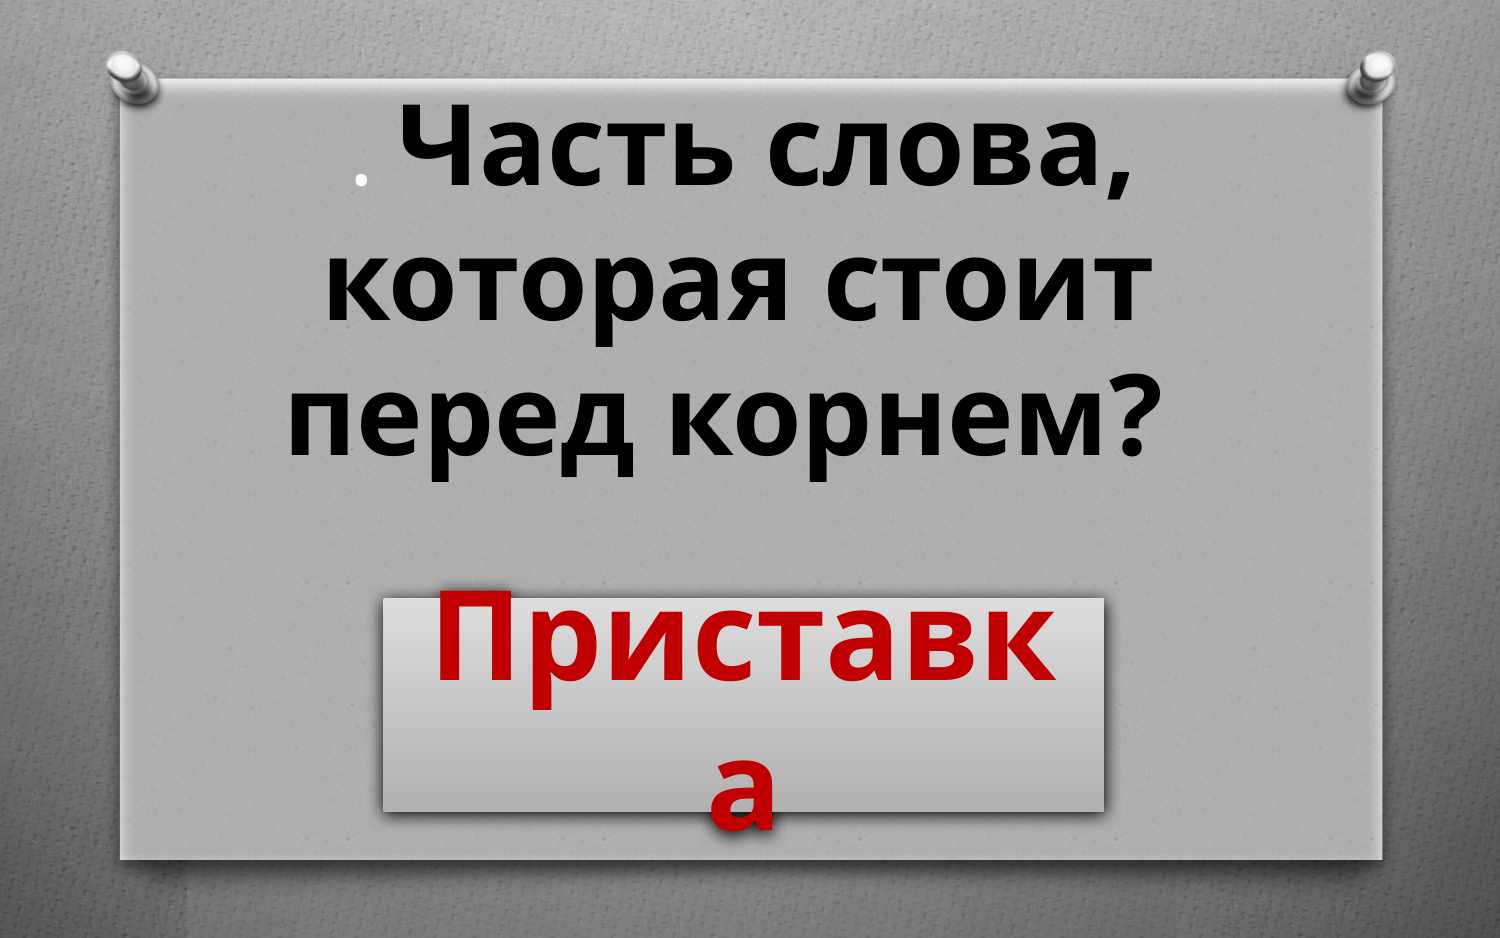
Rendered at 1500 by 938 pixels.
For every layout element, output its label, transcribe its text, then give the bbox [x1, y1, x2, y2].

text_box . Часть слова, которая стоит перед корнем? [123, 126, 1354, 424]
text_box Приставка [383, 598, 1104, 812]
picture [78, 22, 194, 126]
picture [1321, 27, 1435, 131]
